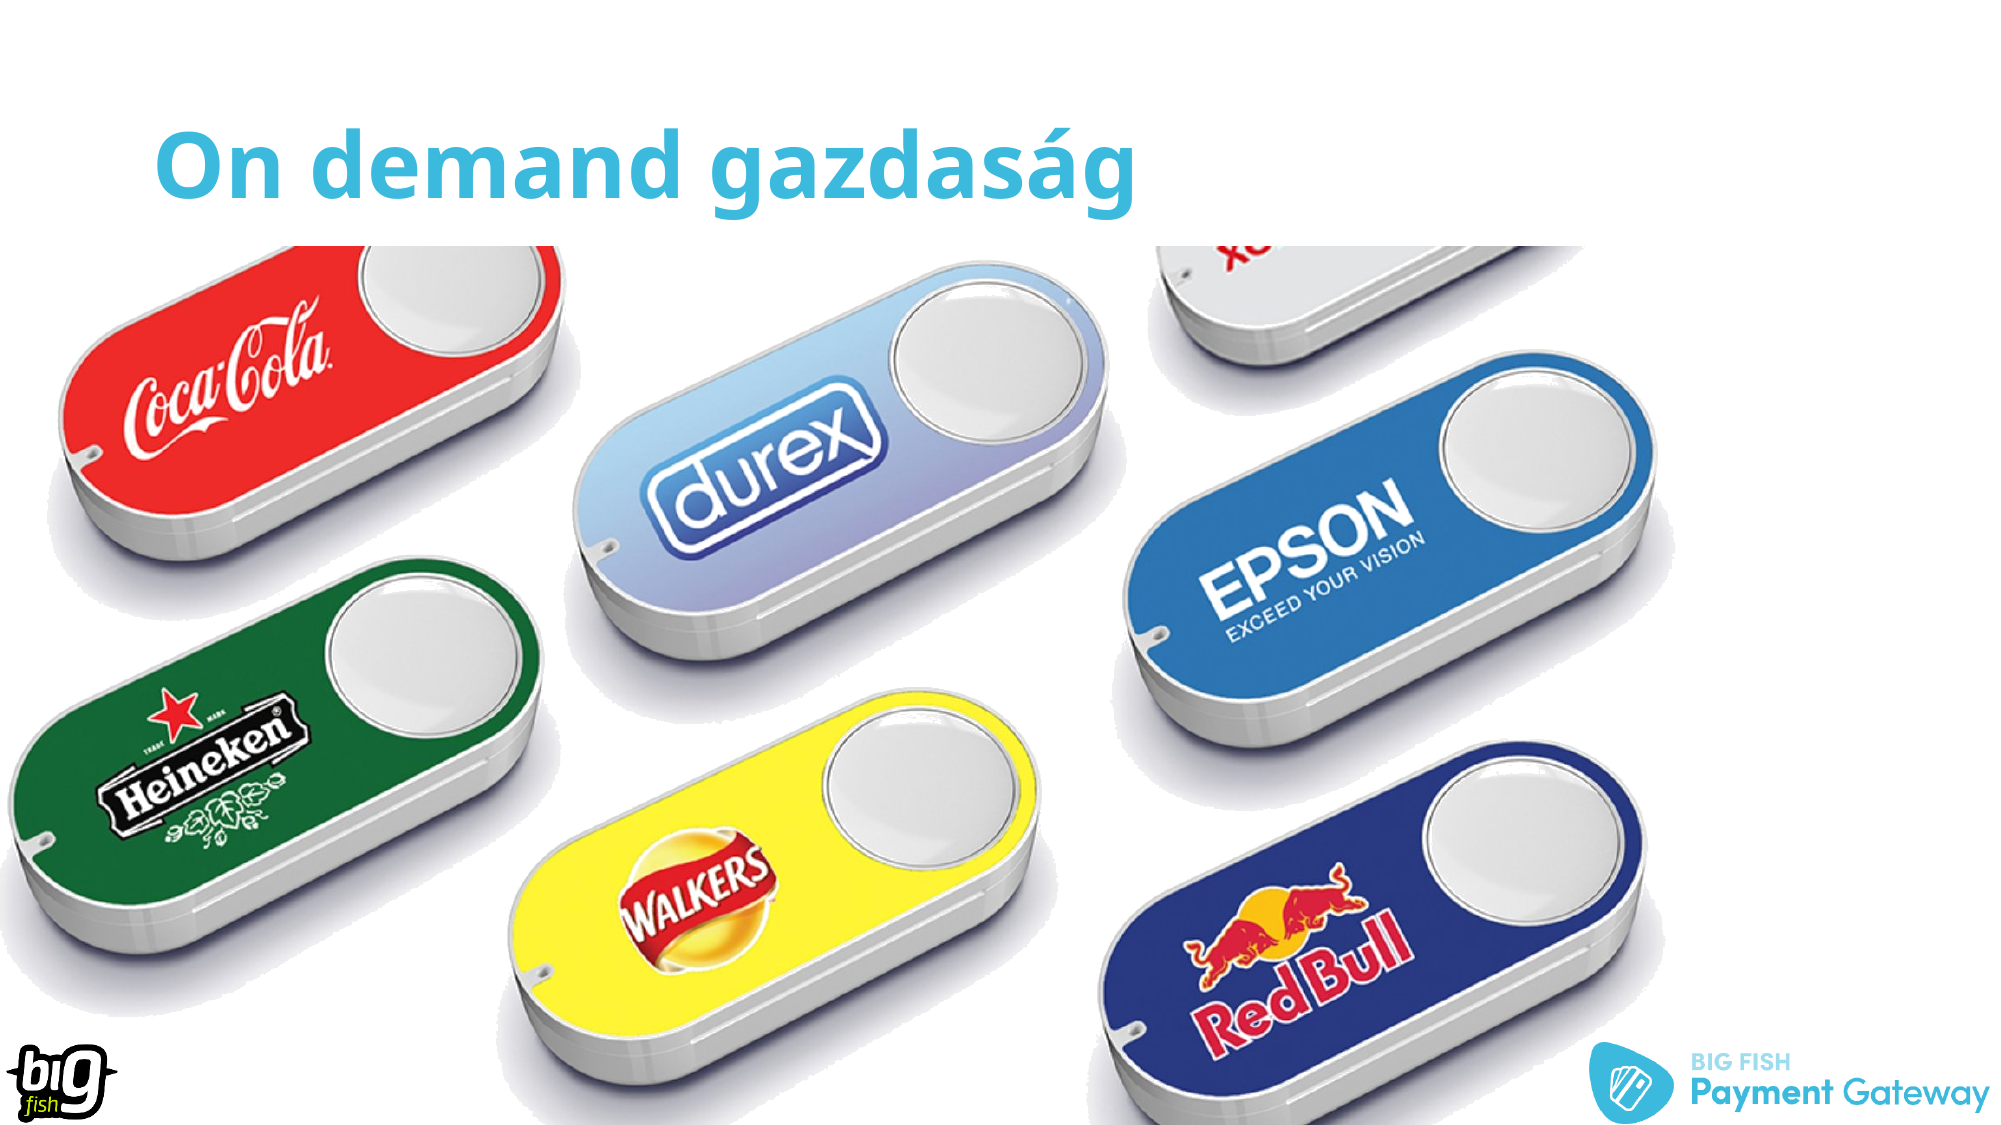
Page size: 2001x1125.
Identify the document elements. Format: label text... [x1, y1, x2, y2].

title On demand gazdaság [137, 59, 1863, 278]
picture [0, 246, 1990, 1125]
